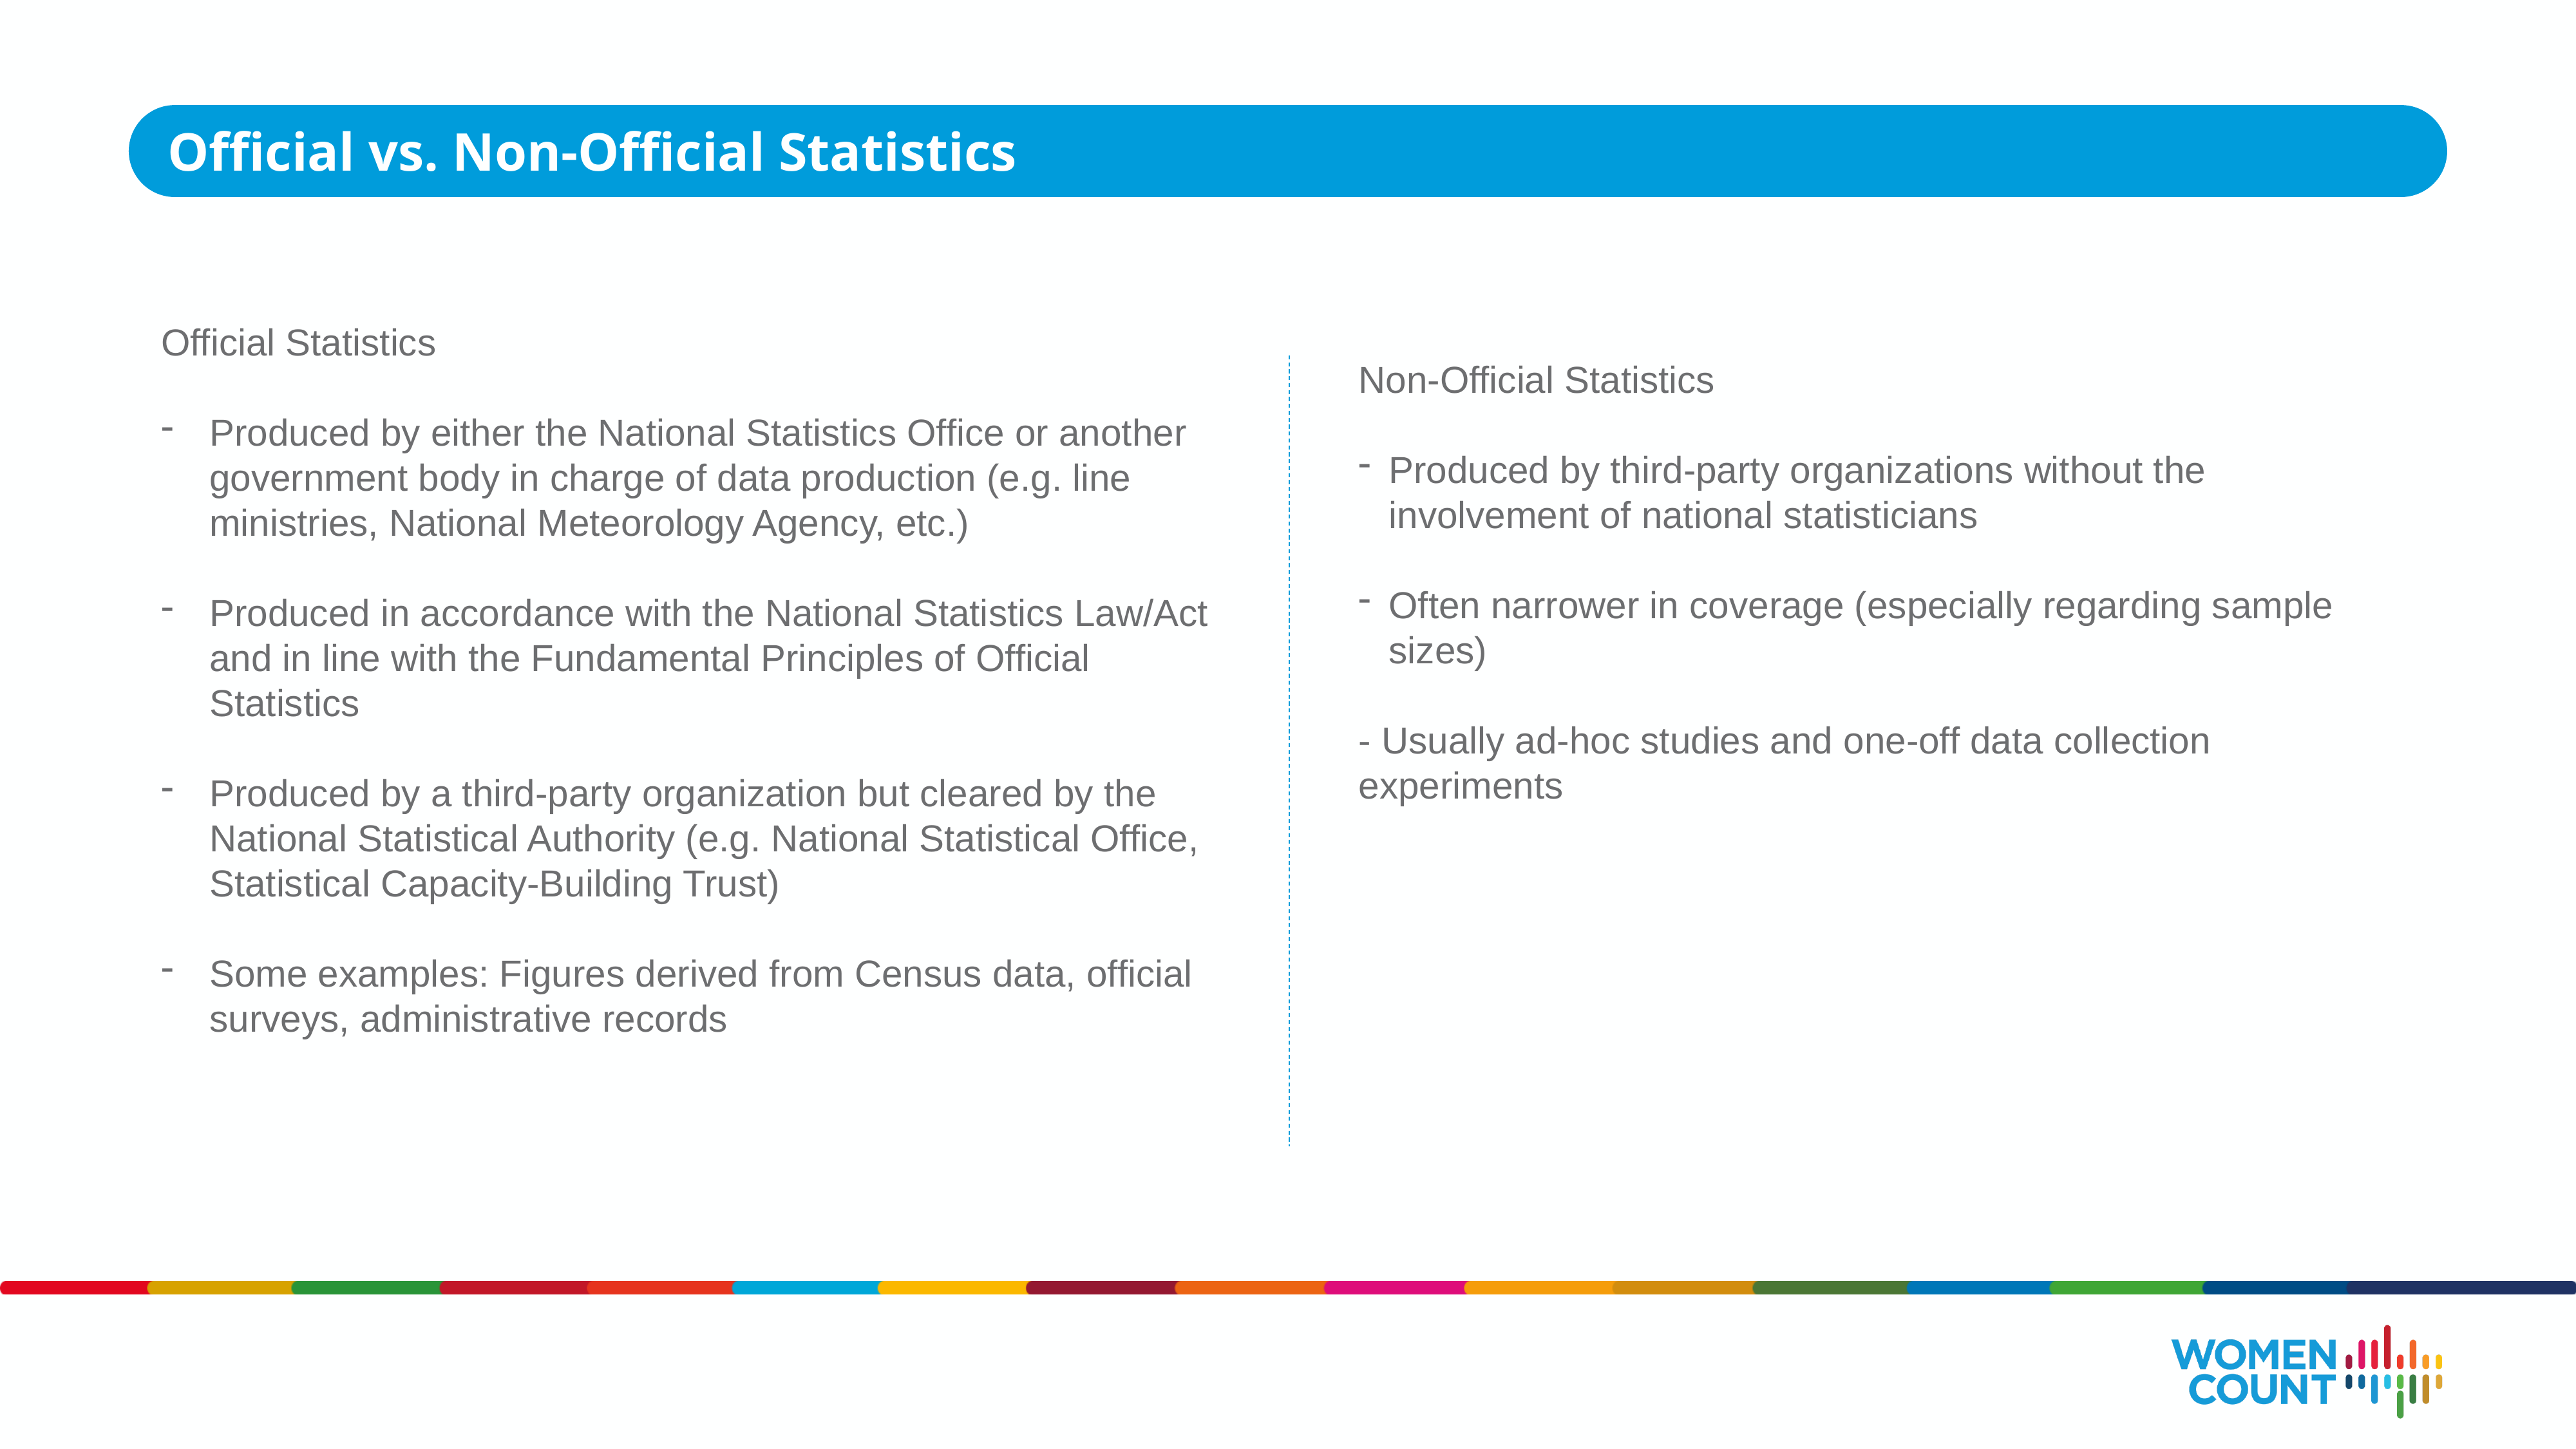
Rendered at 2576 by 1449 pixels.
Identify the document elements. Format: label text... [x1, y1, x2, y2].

list Official Statistics Produced by either the National Statistics Office or another government body in charge of data production (e.g. line ministries, National Meteorology Agency, etc.) Produced in accordance with the National Statistics Law/Act and in line with the Fundamental Principles of Official Statistics Produced by a third-party organization but cleared by the National Statistical Authority (e.g. National Statistical Office, Statistical Capacity-Building Trust) Some examples: Figures derived from Census data, official surveys, administrative records [161, 318, 1216, 1184]
list Official vs. Non-Official Statistics [167, 119, 2411, 245]
text_box Non-Official Statistics Produced by third-party organizations without the involvement of national statisticians Often narrower in coverage (especially regarding sample sizes) - Usually ad-hoc studies and one-off data collection experiments [1358, 355, 2415, 851]
